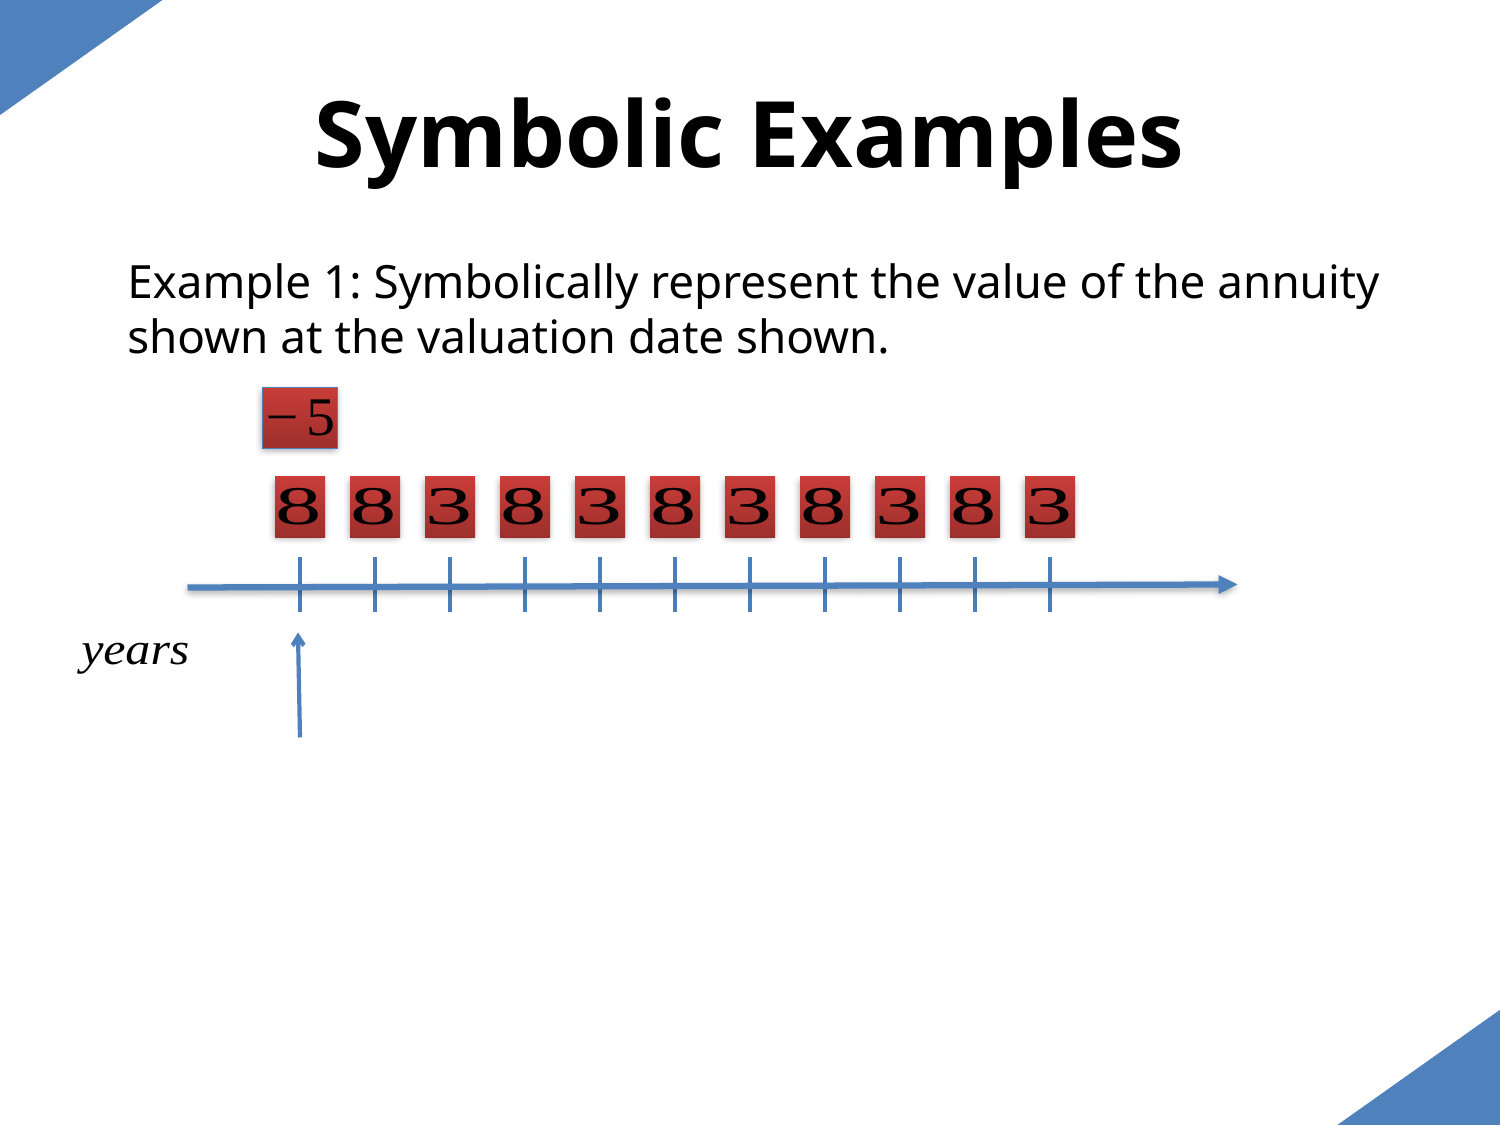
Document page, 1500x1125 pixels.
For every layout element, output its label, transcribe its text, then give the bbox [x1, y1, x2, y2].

text_box Symbolic Examples [37, 37, 1463, 225]
text_box Example 1: Symbolically represent the value of the annuity shown at the valuation date shown. [75, 245, 1400, 375]
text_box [187, 584, 1238, 588]
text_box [297, 632, 301, 738]
